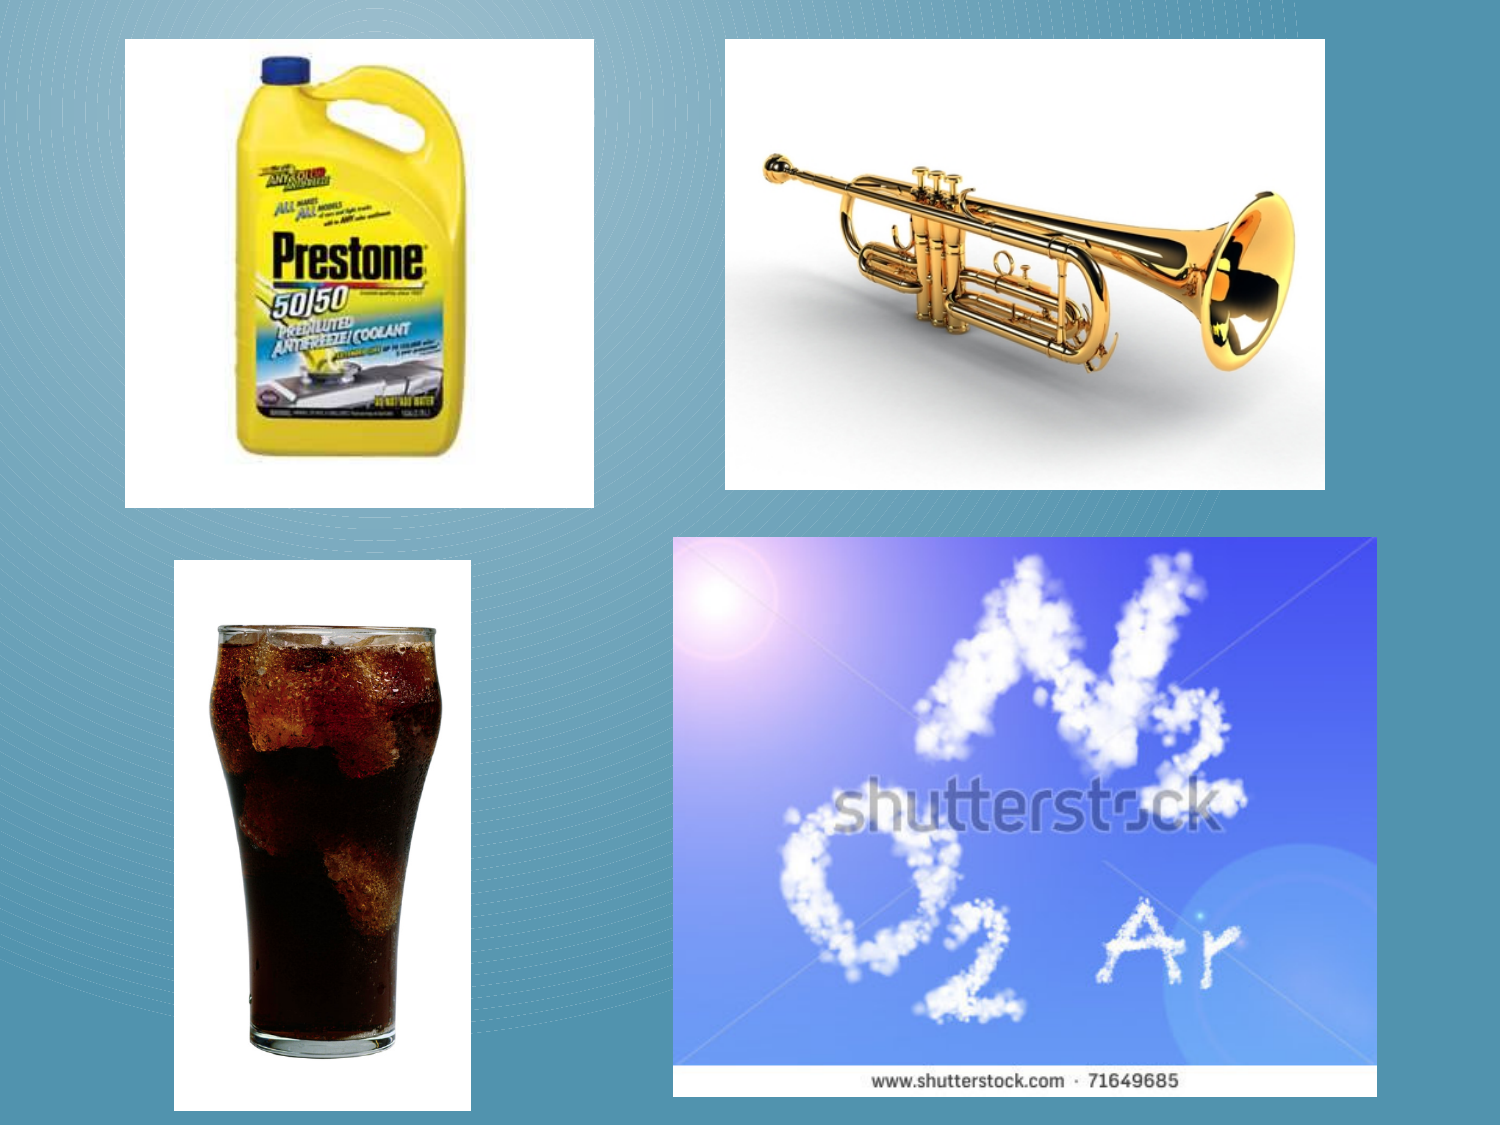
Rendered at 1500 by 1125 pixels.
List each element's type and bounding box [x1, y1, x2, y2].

picture [124, 38, 594, 509]
picture [724, 38, 1326, 490]
picture [673, 537, 1377, 1098]
picture [174, 560, 471, 1111]
